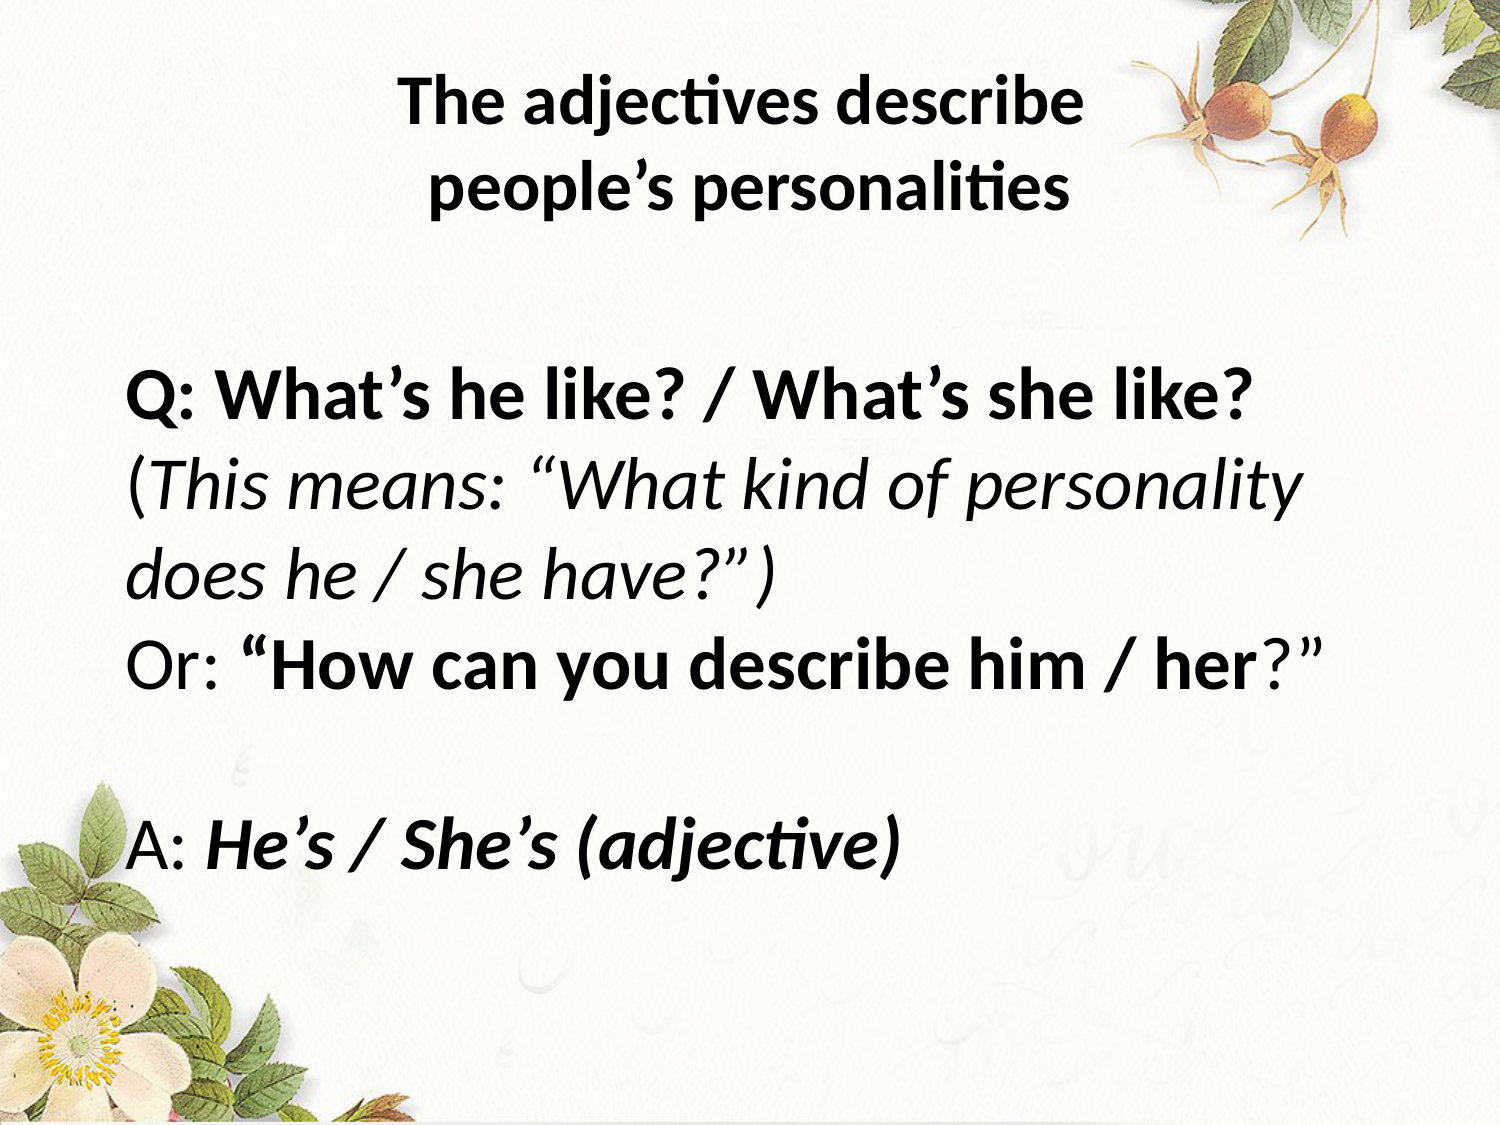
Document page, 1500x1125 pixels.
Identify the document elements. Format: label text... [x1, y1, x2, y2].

text_box Q: What’s he like? / What’s she like? (This means: “What kind of personality does he / she have?”) Or: “How can you describe him / her?” A: He’s / She’s (adjective) [110, 337, 1448, 893]
title The adjectives describe people’s personalities [75, 45, 1425, 233]
picture [0, 0, 1500, 1125]
